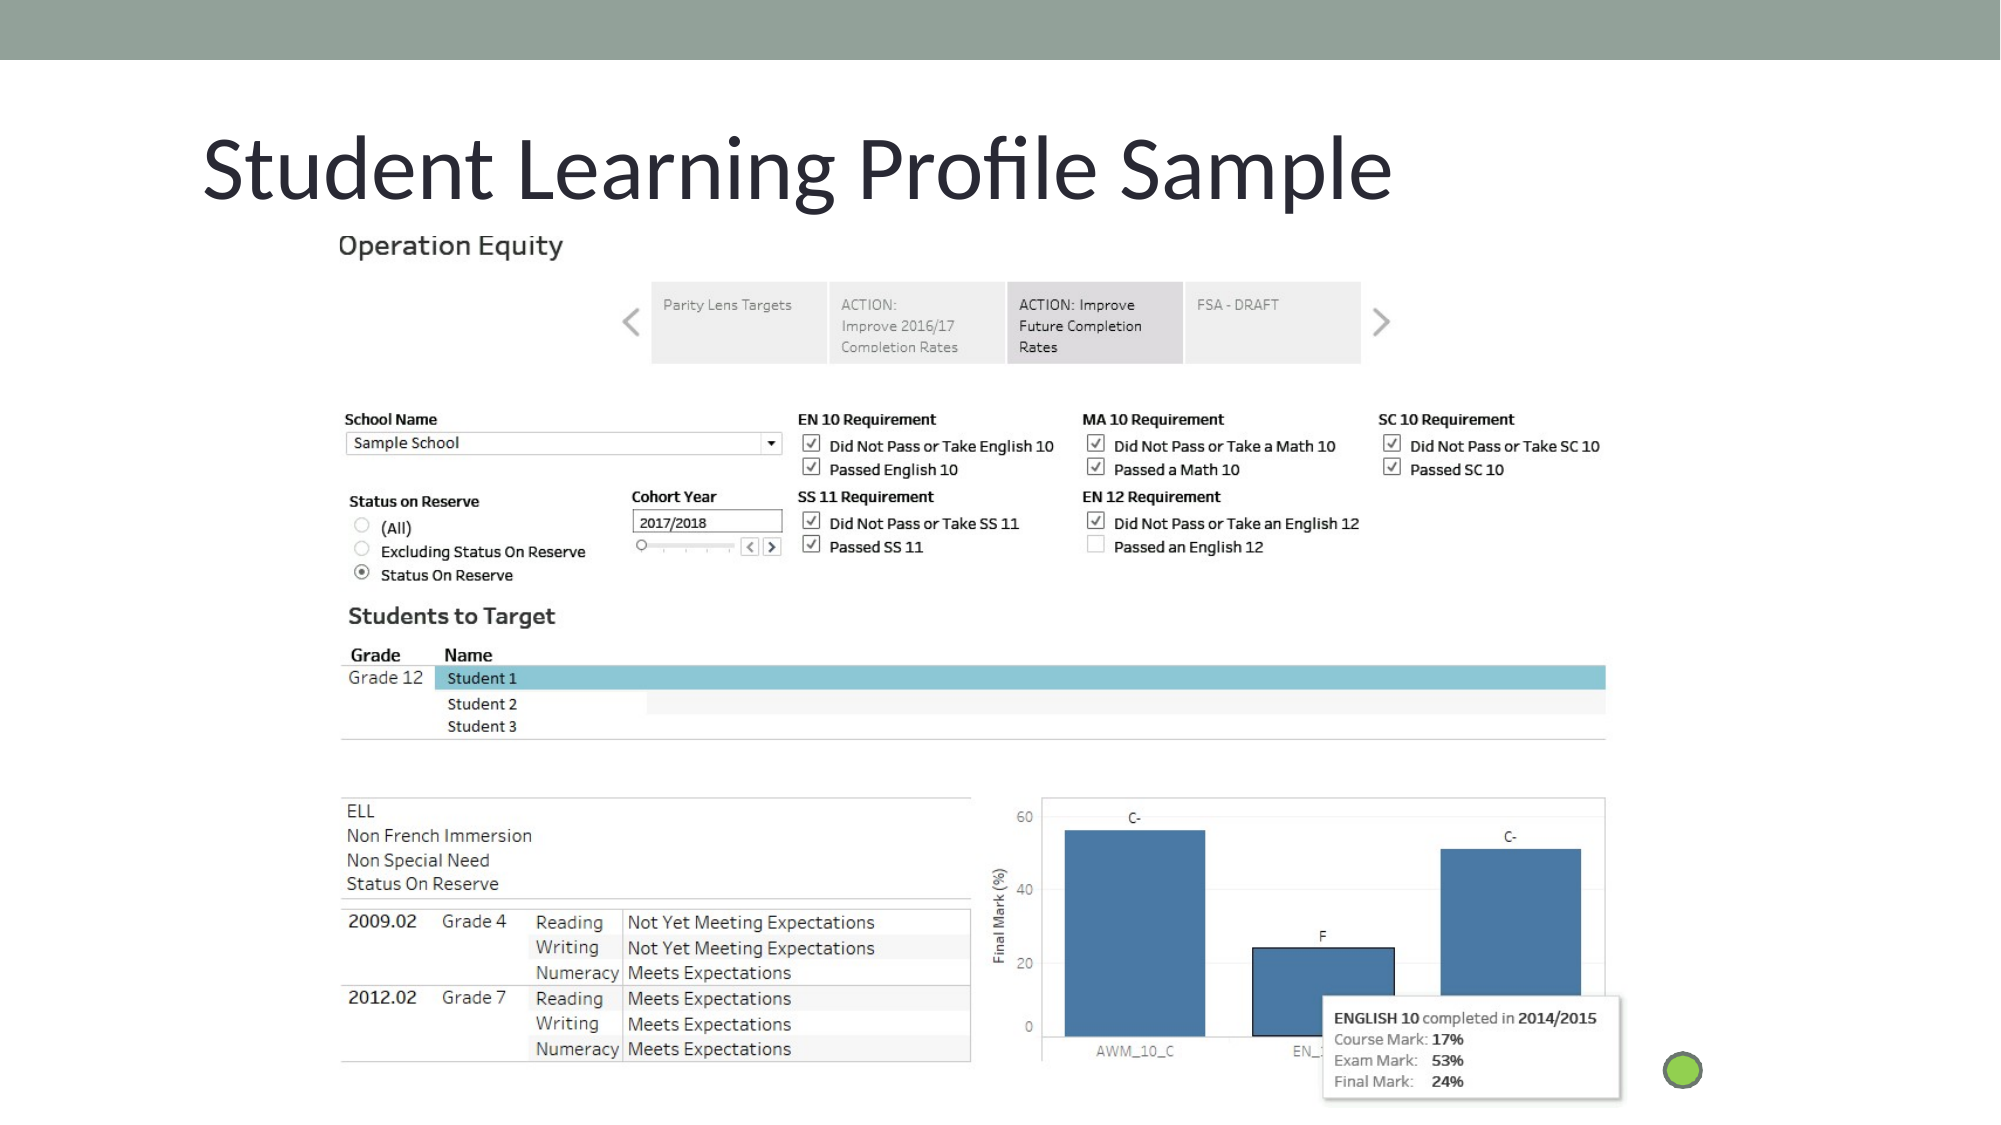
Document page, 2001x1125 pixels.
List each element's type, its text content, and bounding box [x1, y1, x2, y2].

text_box [339, 236, 1628, 1108]
title Student Learning Profile Sample [200, 105, 1800, 296]
text_box [1662, 1051, 1703, 1089]
